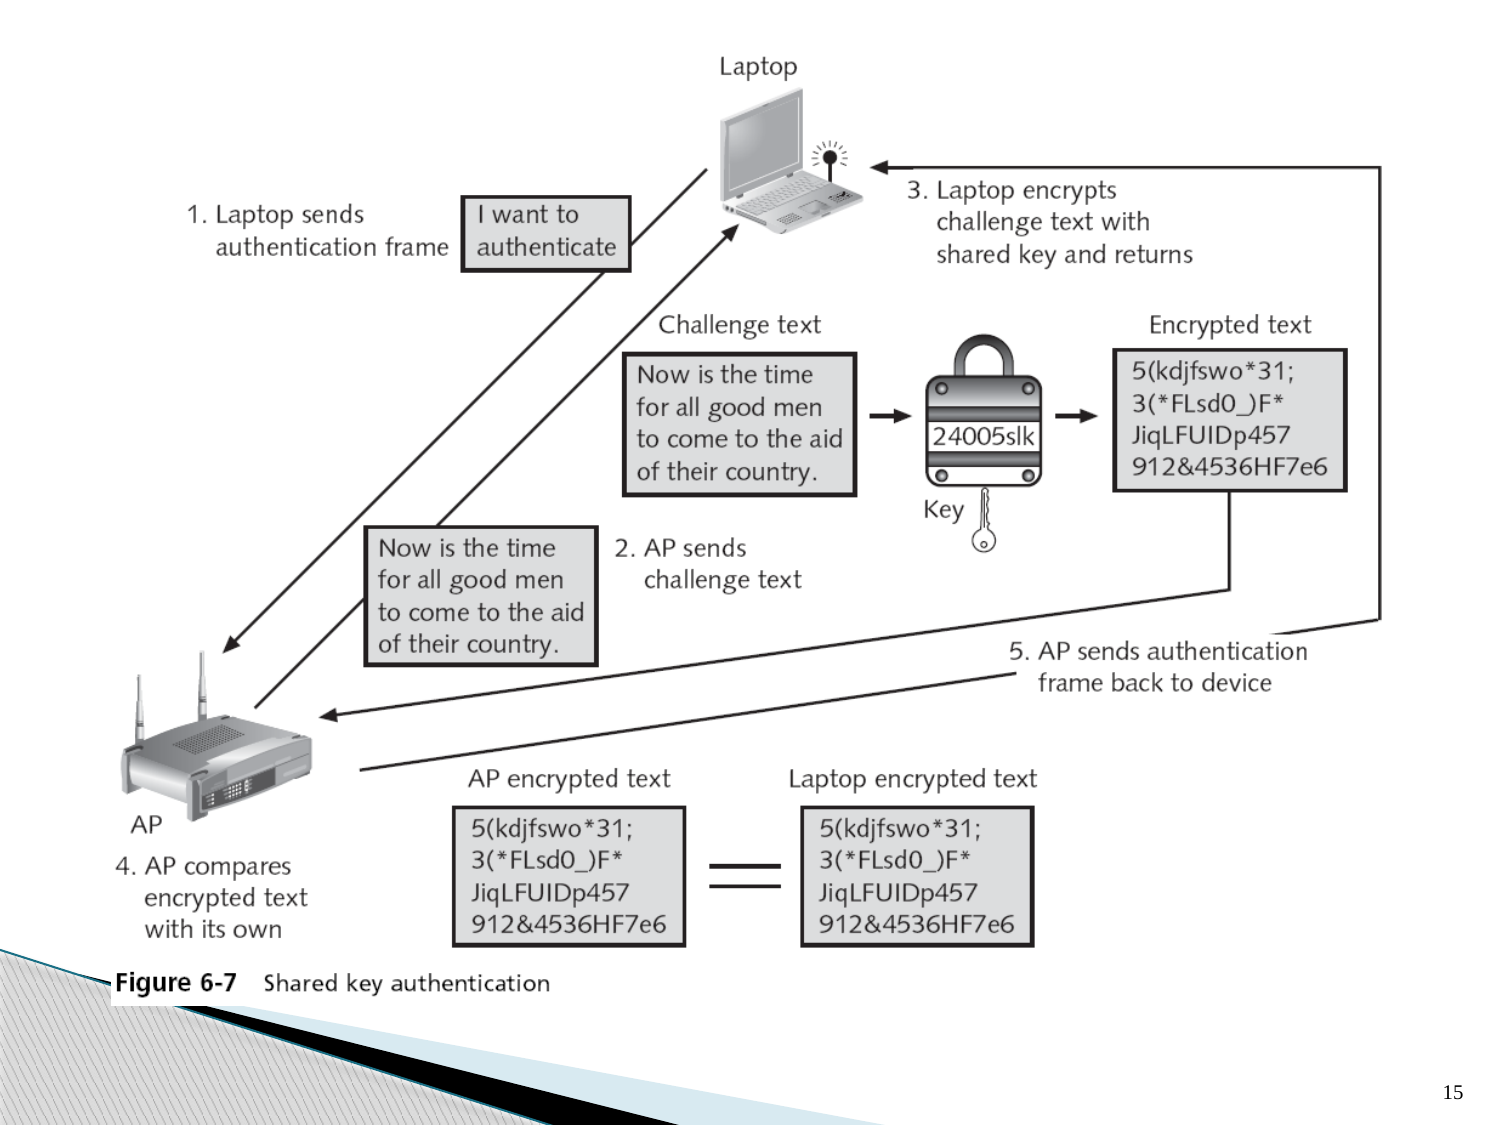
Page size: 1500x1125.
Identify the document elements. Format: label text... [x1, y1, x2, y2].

picture [110, 51, 1388, 1007]
slide_number 15 [1418, 1051, 1479, 1112]
